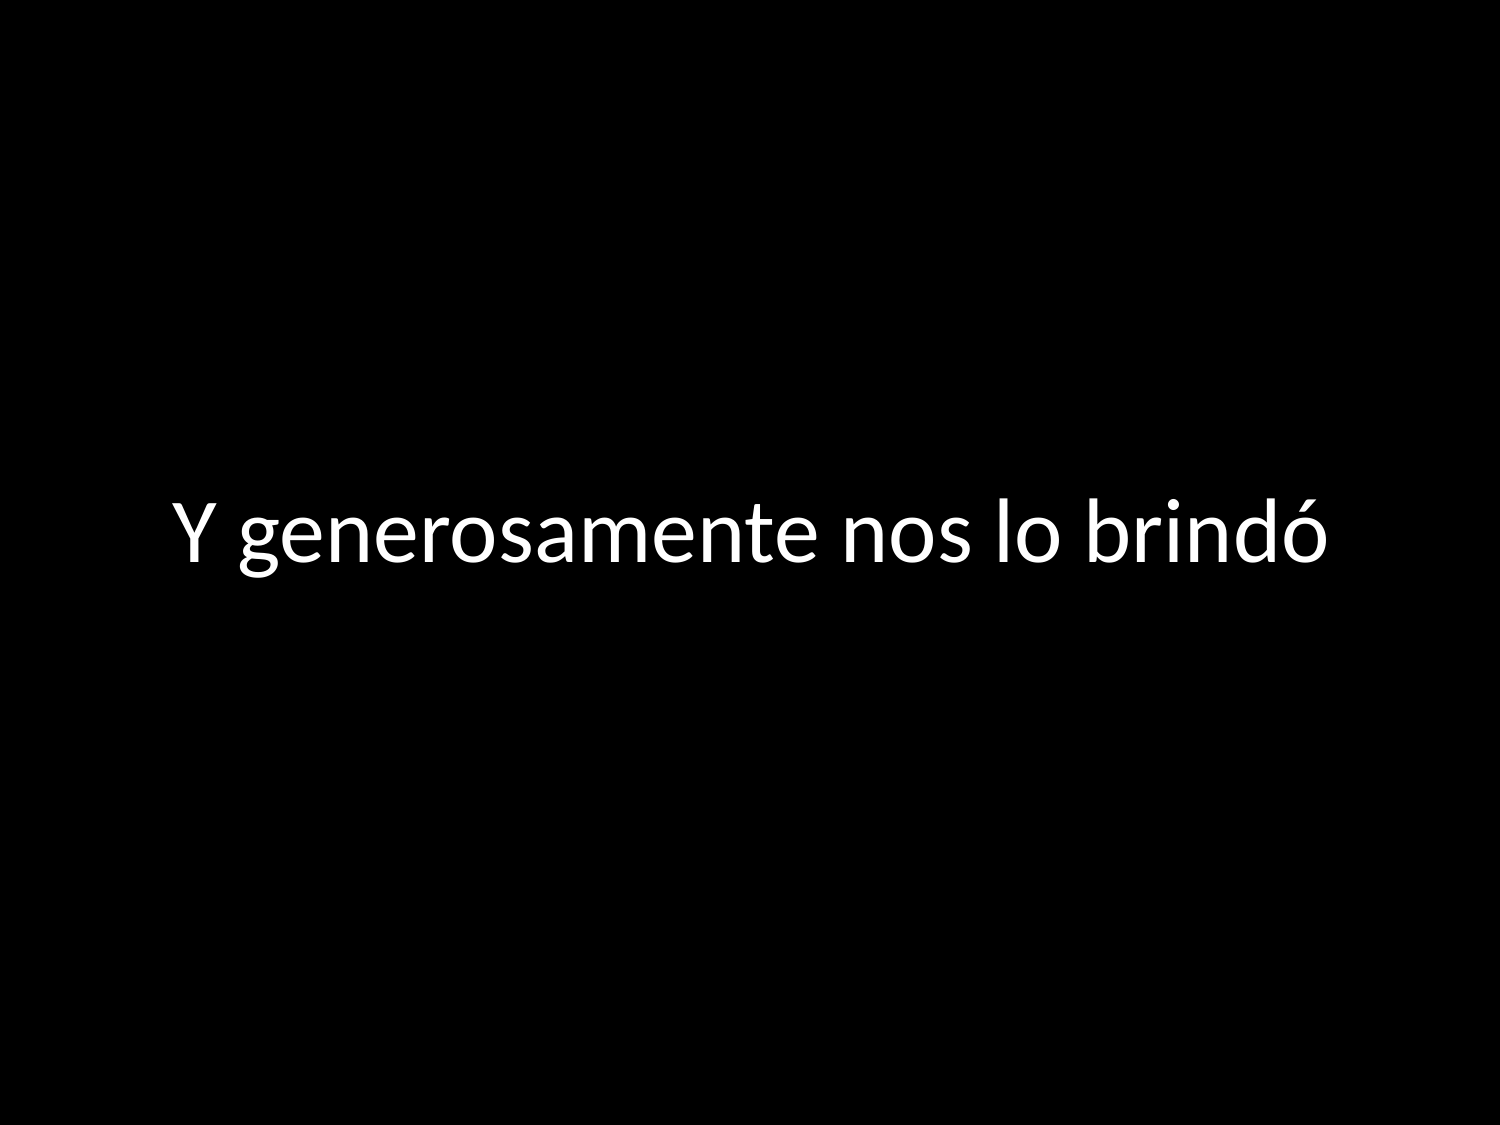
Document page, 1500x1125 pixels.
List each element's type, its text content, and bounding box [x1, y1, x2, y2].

title Y generosamente nos lo brindó [76, 432, 1427, 621]
